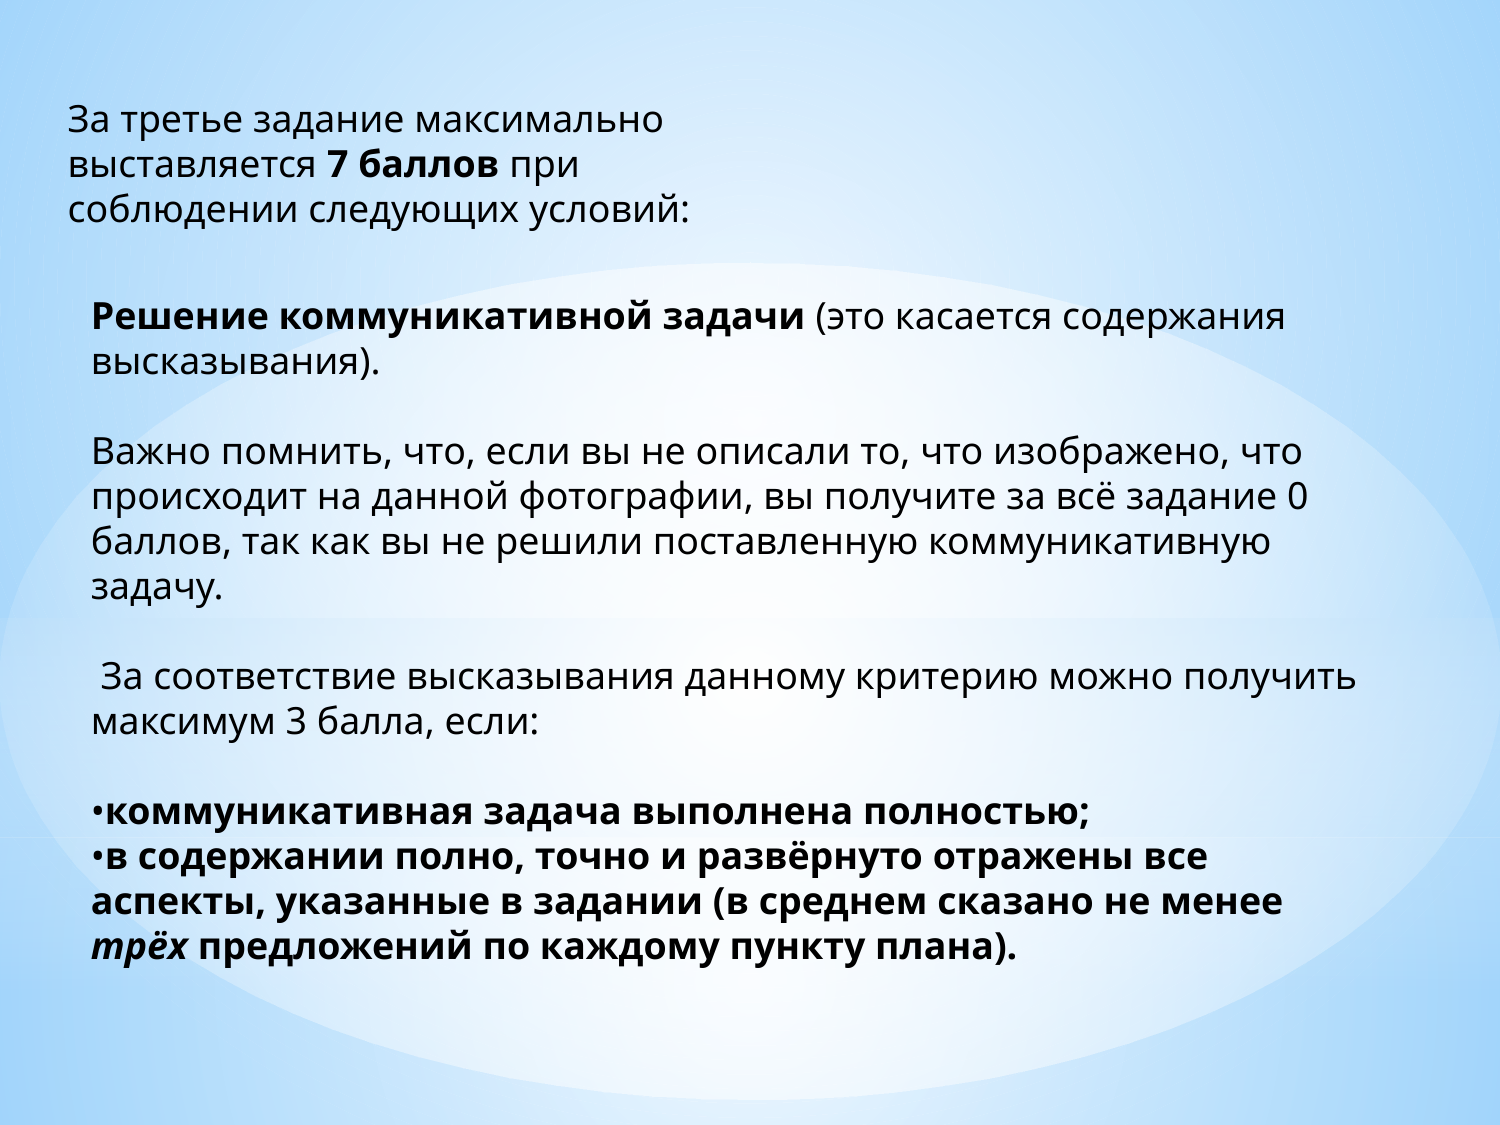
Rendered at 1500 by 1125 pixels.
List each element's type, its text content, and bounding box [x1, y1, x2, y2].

text_box За третье задание максимально выставляется 7 баллов при соблюдении следующих условий: [53, 42, 803, 238]
text_box Решение коммуникативной задачи (это касается содержания высказывания). Важно помнить, что, если вы не описали то, что изображено, что происходит на данной фотографии, вы получите за всё задание 0 баллов, так как вы не решили поставленную коммуникативную задачу. За соответствие высказывания данному критерию можно получить максимум 3 балла, если: •коммуникативная задача выполнена полностью; •в содержании полно, точно и развёрнуто отражены все аспекты, указанные в задании (в среднем сказано не менее трёх предложений по каждому пункту плана). [76, 239, 1399, 975]
